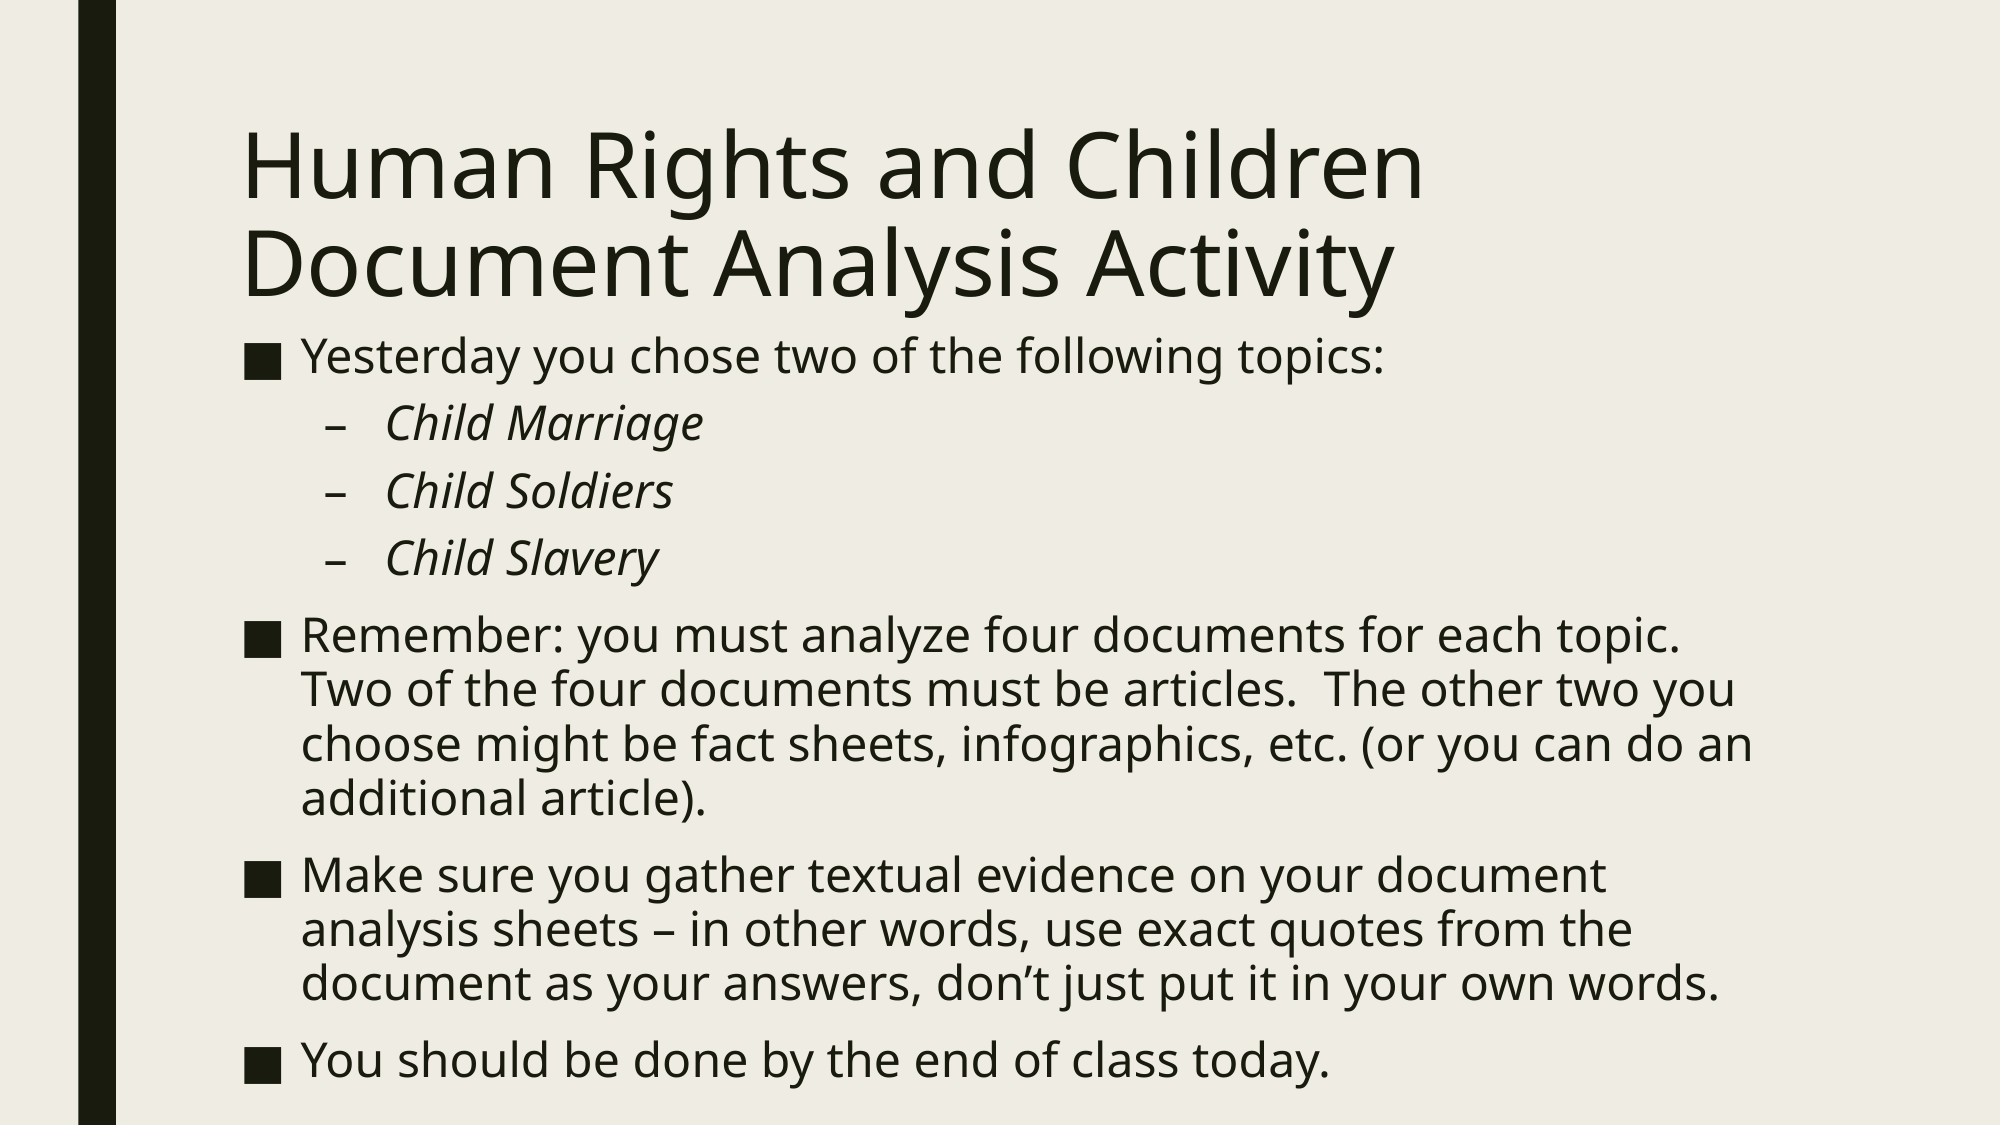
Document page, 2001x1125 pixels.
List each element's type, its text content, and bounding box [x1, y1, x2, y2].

title Human Rights and Children Document Analysis Activity [225, 112, 1800, 322]
list Yesterday you chose two of the following topics: Child Marriage Child Soldiers Child Slavery Remember: you must analyze four documents for each topic. Two of the four documents must be articles. The other two you choose might be fact sheets, infographics, etc. (or you can do an additional article). Make sure you gather textual evidence on your document analysis sheets – in other words, use exact quotes from the document as your answers, don’t just put it in your own words. You should be done by the end of class today. [225, 322, 1800, 1097]
